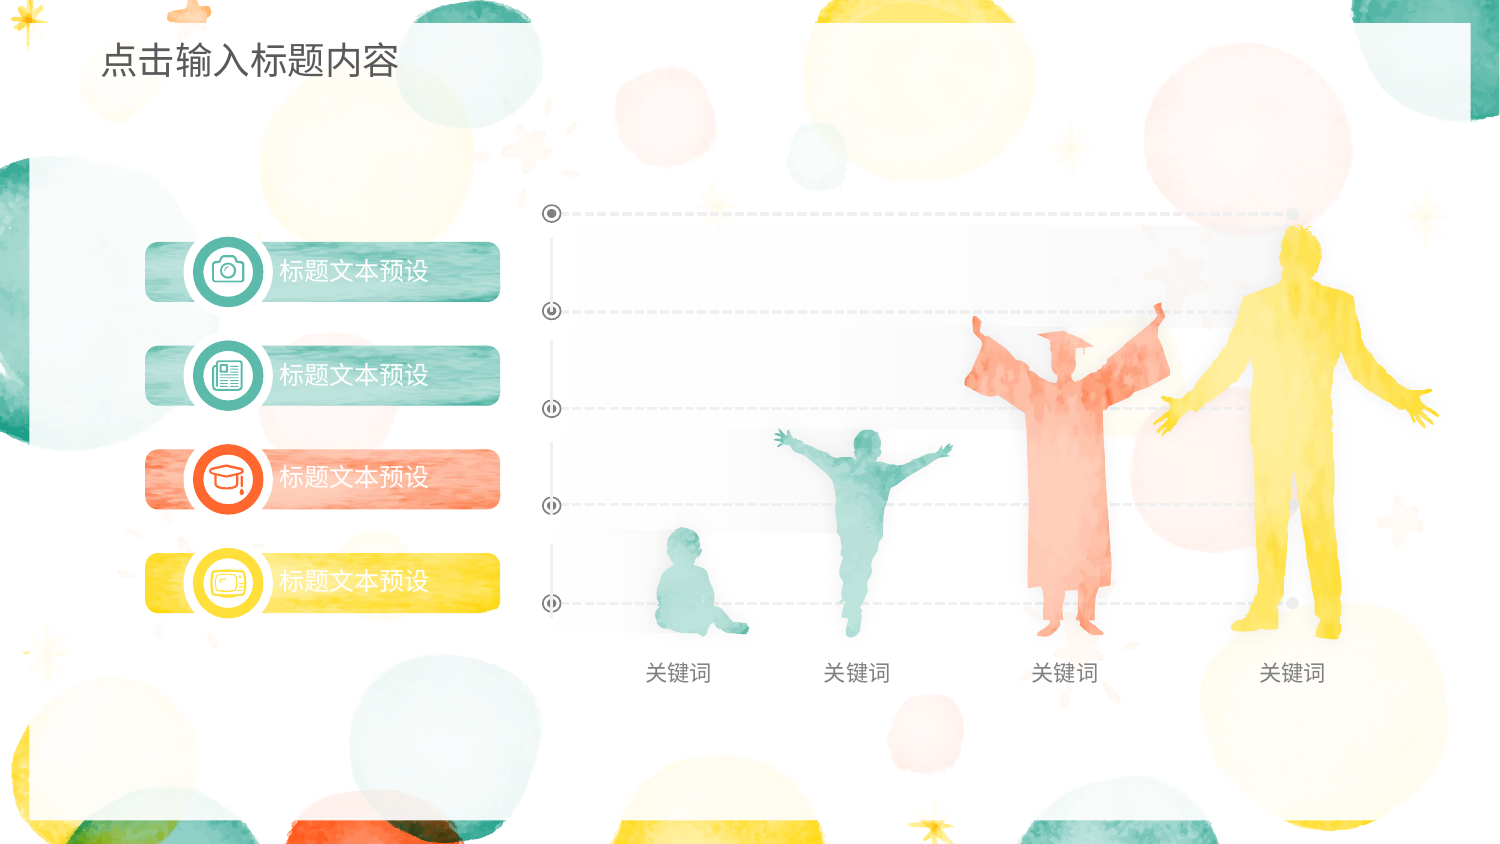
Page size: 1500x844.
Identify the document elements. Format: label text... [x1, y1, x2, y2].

text_box 点击输入标题内容 [100, 28, 450, 91]
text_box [144, 227, 501, 629]
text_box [541, 204, 1440, 695]
